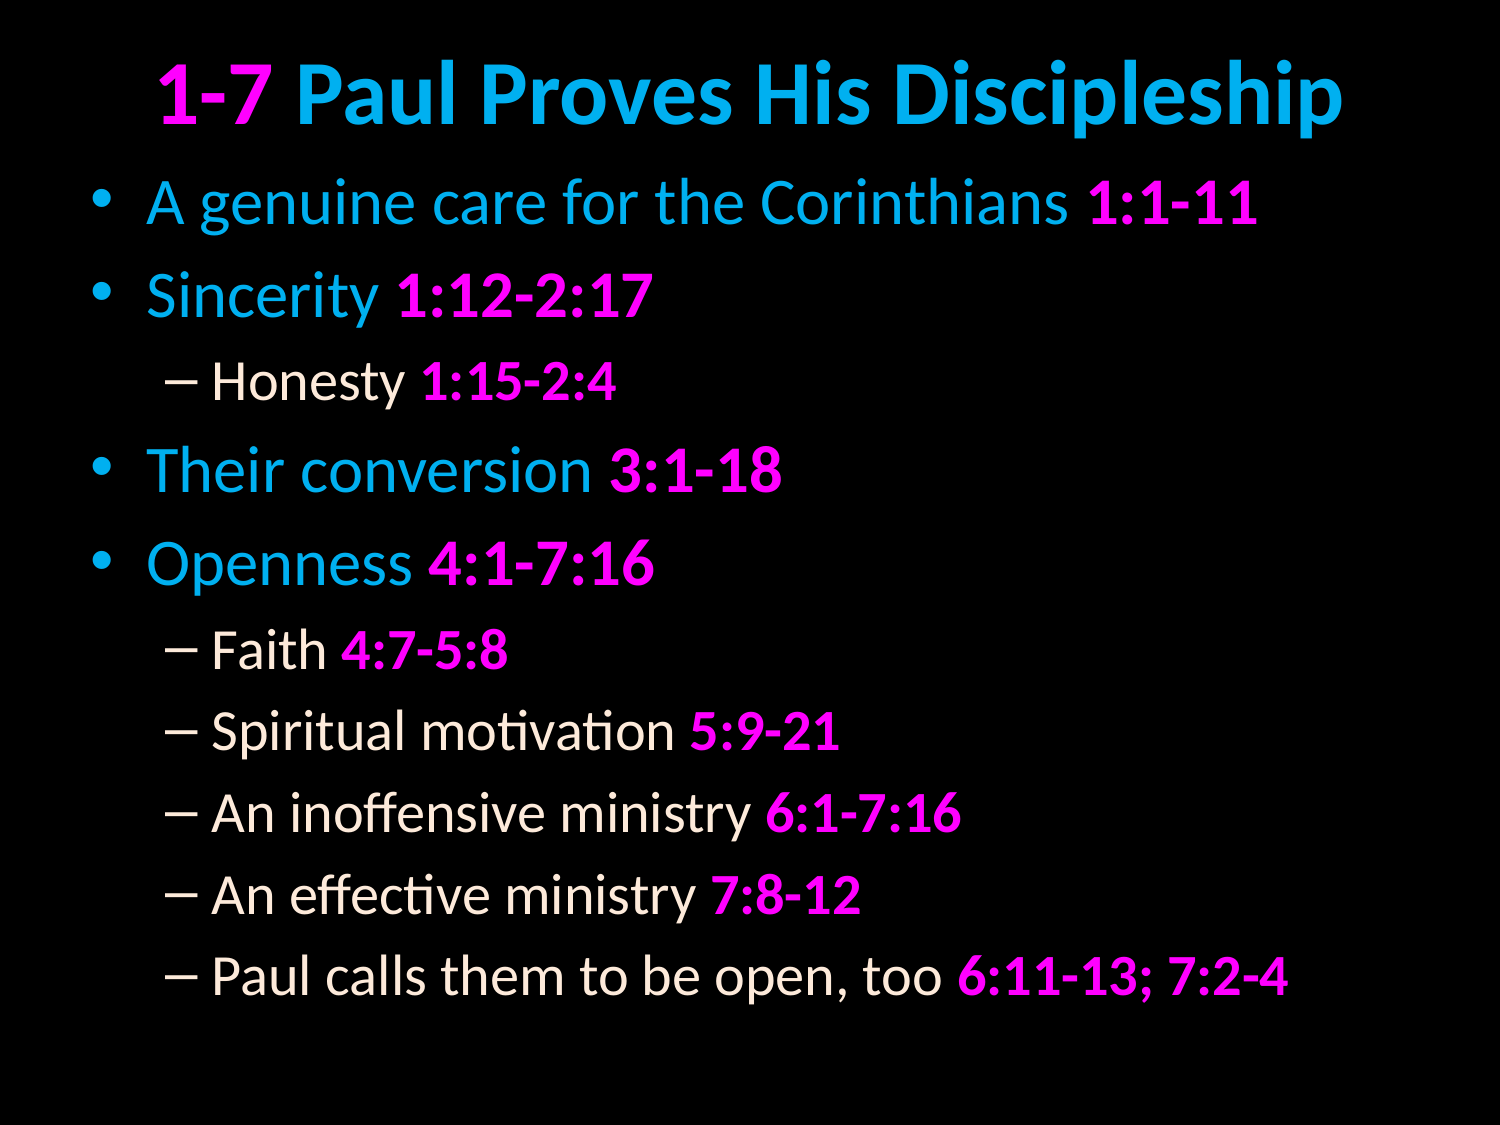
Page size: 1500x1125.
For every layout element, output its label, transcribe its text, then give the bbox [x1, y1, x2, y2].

list A genuine care for the Corinthians 1:1-11 Sincerity 1:12-2:17 Honesty 1:15-2:4 Their conversion 3:1-18 Openness 4:1-7:16 Faith 4:7-5:8 Spiritual motivation 5:9-21 An inoffensive ministry 6:1-7:16 An effective ministry 7:8-12 Paul calls them to be open, too 6:11-13; 7:2-4 [75, 149, 1438, 1100]
title 1-7 Paul Proves His Discipleship [75, 0, 1425, 149]
